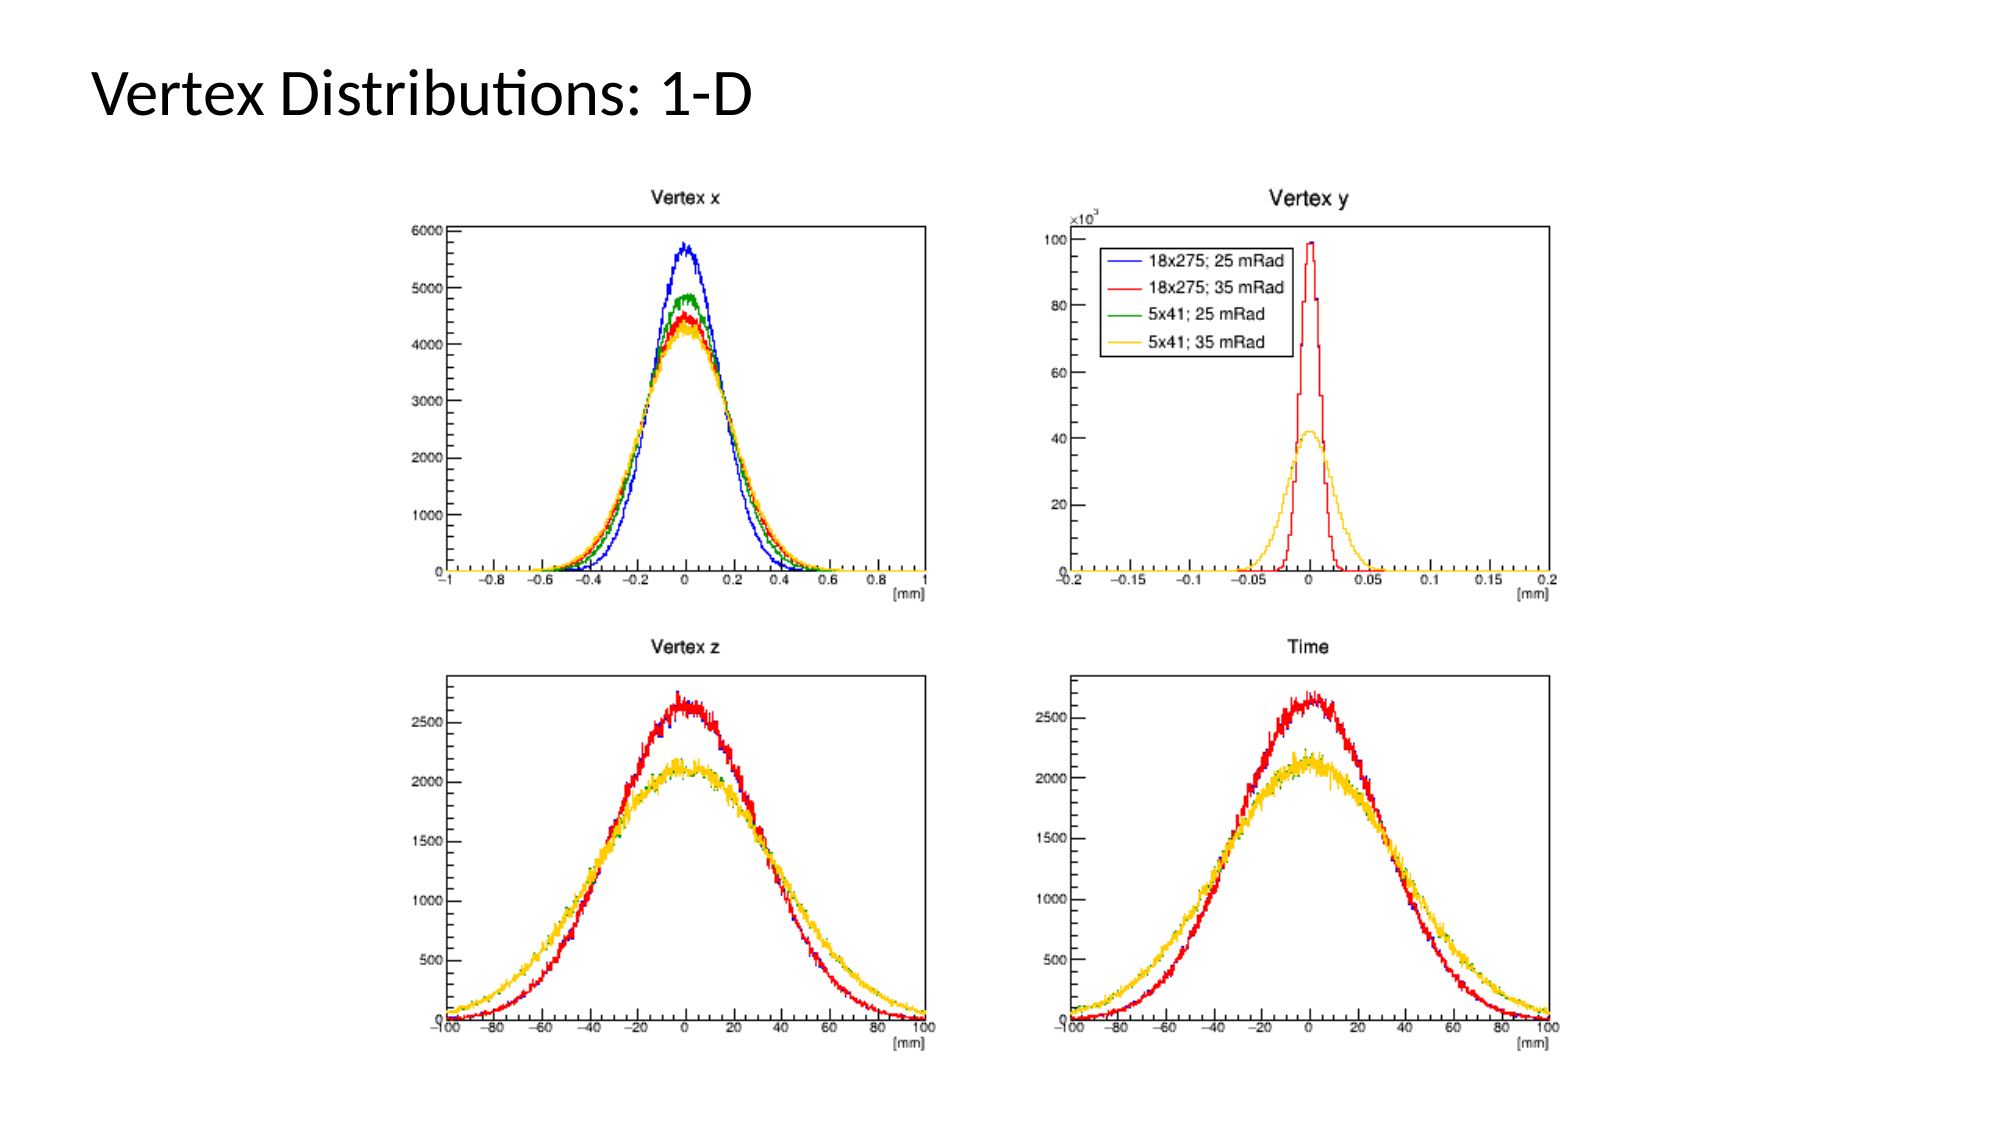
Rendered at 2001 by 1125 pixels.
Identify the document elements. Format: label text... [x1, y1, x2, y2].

text_box Vertex Distributions: 1-D [76, 41, 1455, 137]
picture [376, 176, 1624, 1073]
